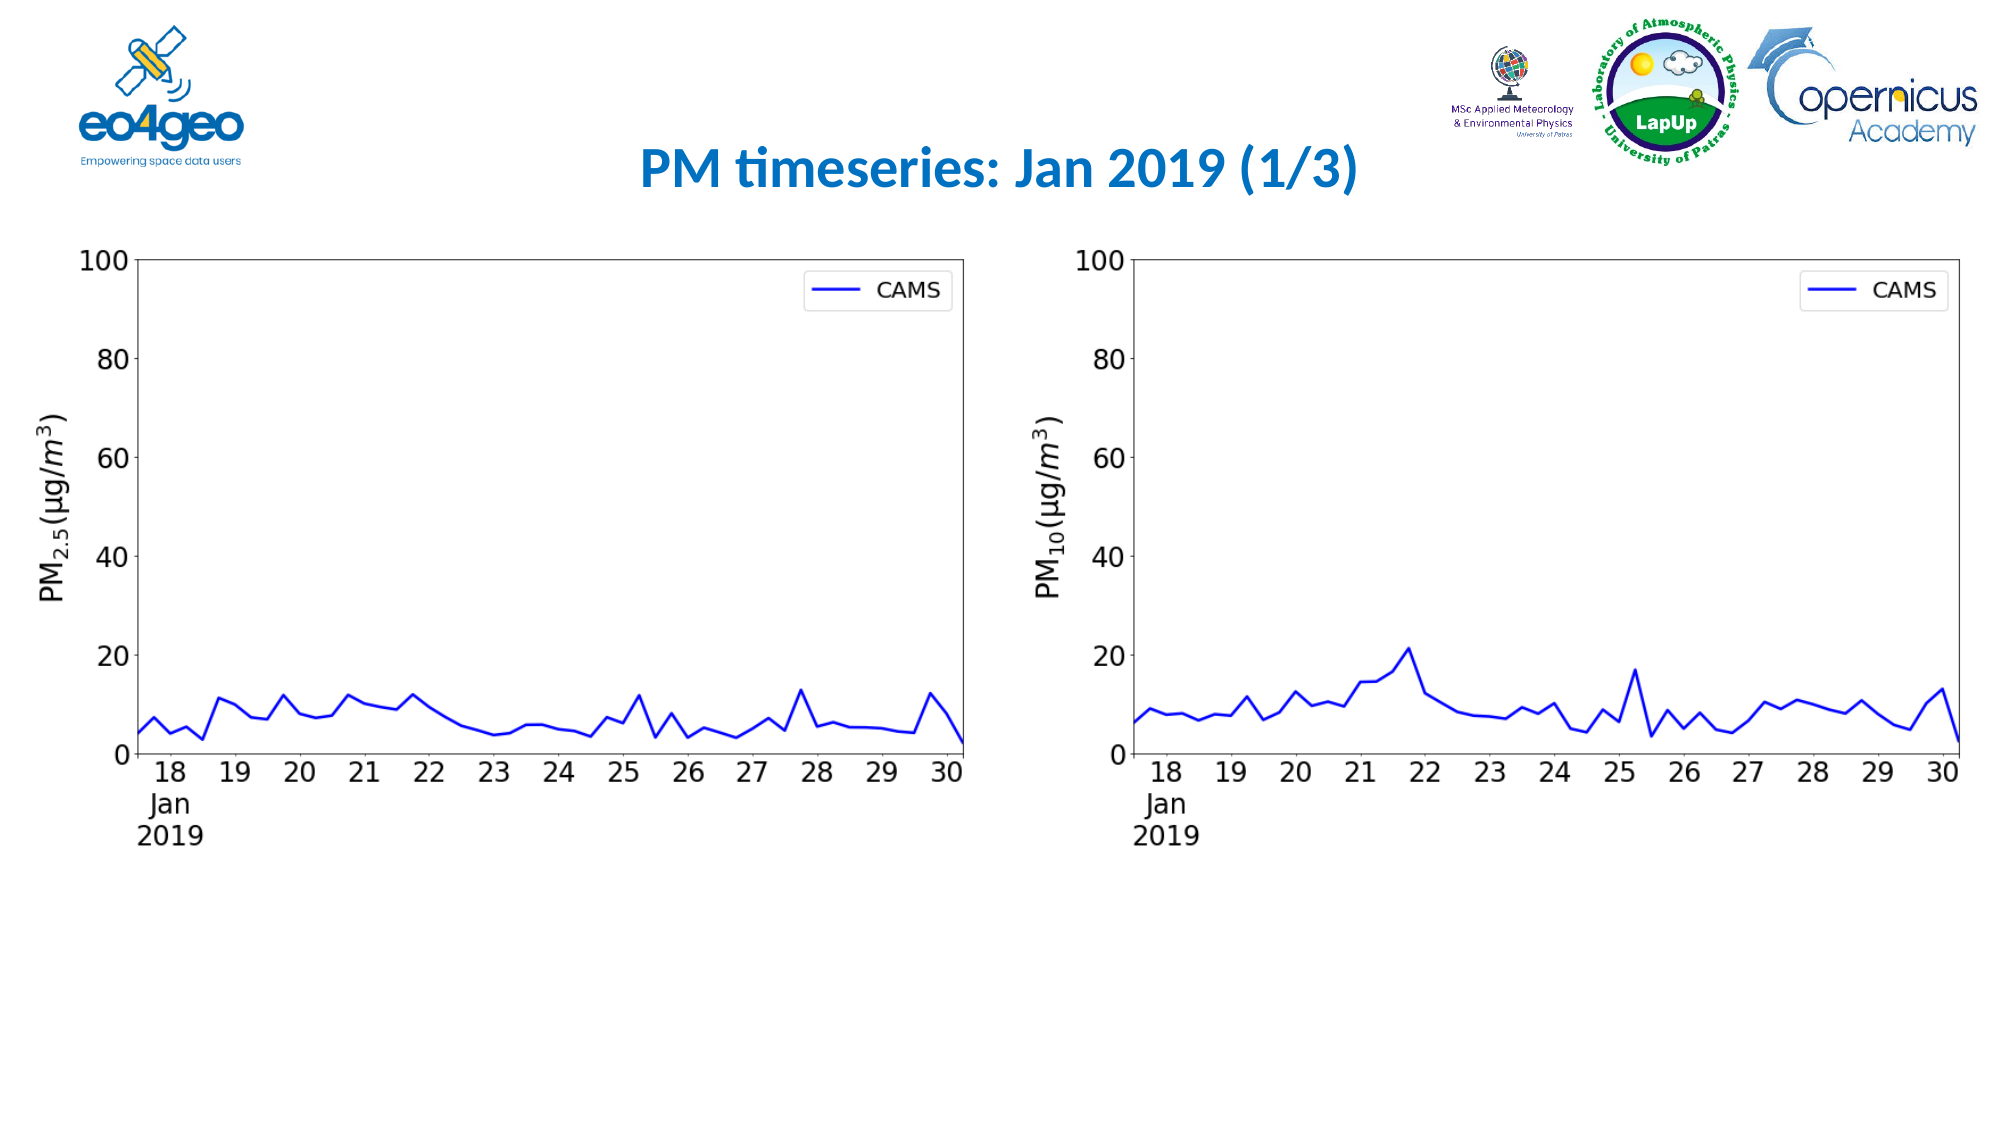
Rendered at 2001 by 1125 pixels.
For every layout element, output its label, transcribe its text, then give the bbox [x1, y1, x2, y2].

picture [1022, 241, 1968, 858]
picture [1592, 16, 1739, 166]
title PM timeseries: Jan 2019 (1/3) [137, 59, 1863, 278]
picture [1438, 16, 1589, 167]
picture [1741, 16, 1985, 165]
picture [26, 241, 972, 858]
picture [40, 25, 282, 167]
